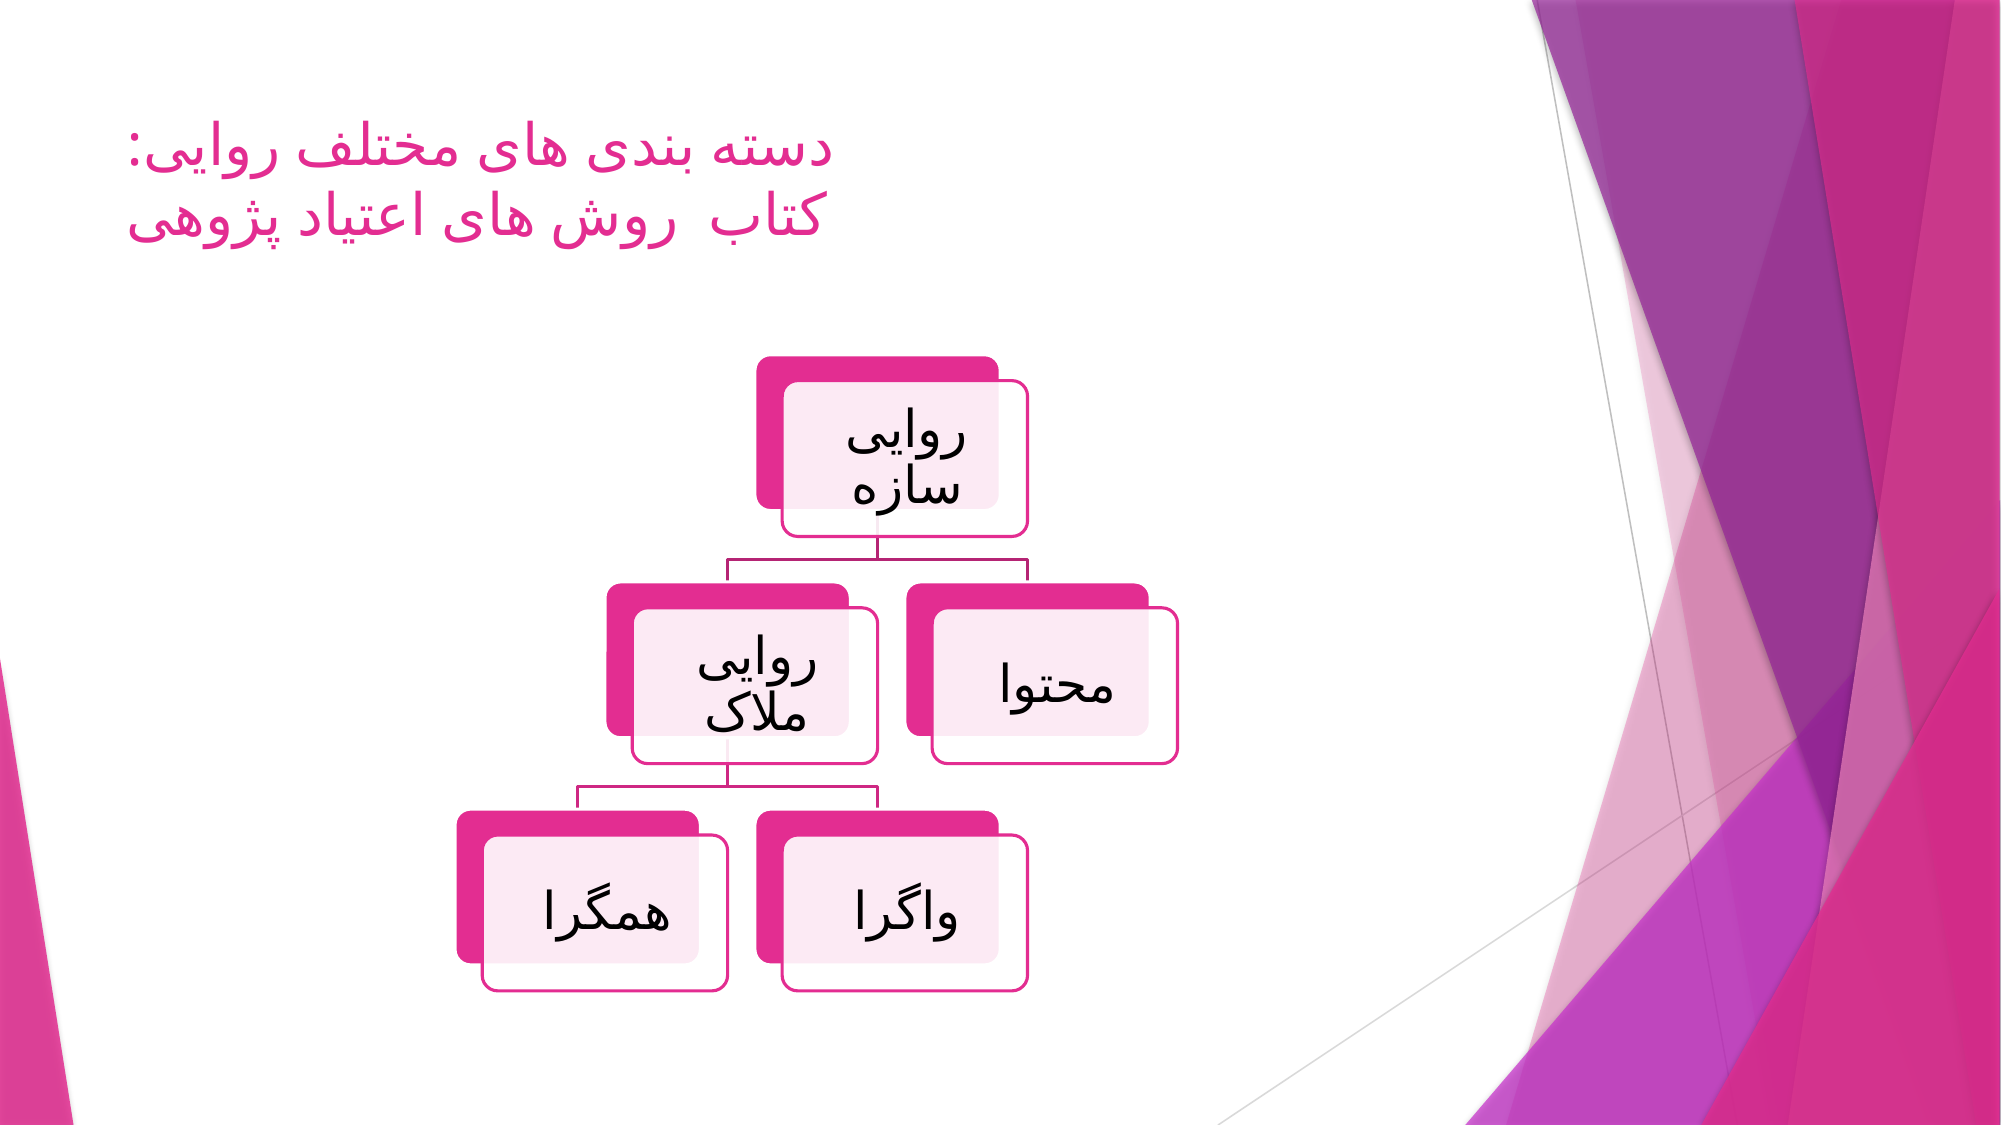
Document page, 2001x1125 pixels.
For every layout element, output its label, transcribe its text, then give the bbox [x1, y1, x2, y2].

title دسته بندی های مختلف روایی: کتاب روش های اعتیاد پژوهی [111, 99, 1522, 317]
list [110, 353, 1522, 992]
